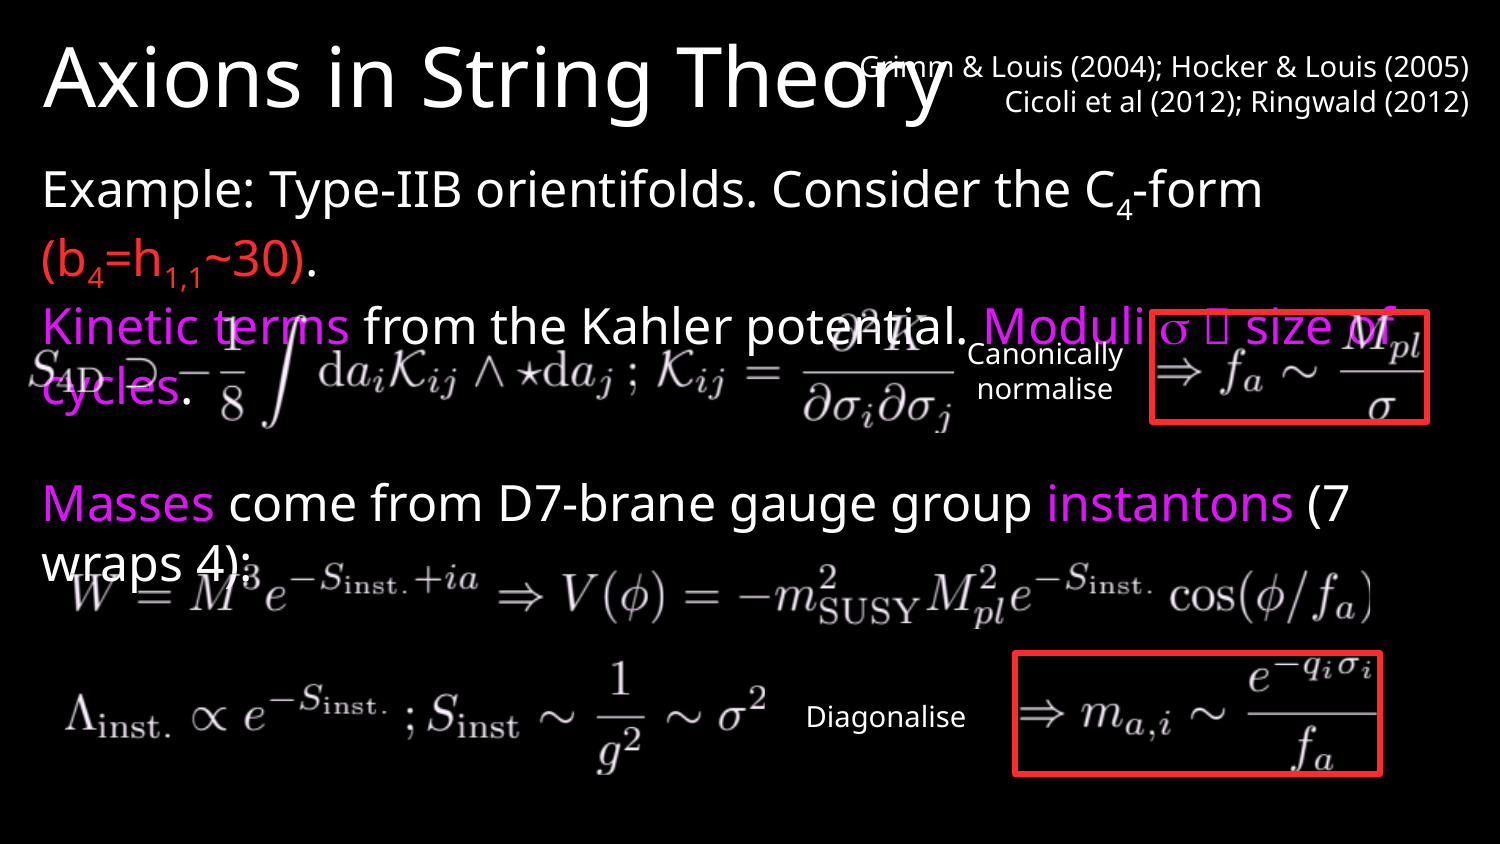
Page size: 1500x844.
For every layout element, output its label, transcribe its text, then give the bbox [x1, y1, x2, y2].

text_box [26, 463, 1403, 775]
text_box Grimm & Louis (2004); Hocker & Louis (2005) Cicoli et al (2012); Ringwald (2012) [646, 41, 1484, 126]
text_box Example: Type-IIB orientifolds. Consider the C4-form (b4=h1,1~30). Kinetic terms from the Kahler potential. Moduli s  size of cycles. [27, 150, 1419, 313]
text_box Axions in String Theory [28, 16, 1028, 131]
picture [26, 307, 955, 434]
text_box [908, 314, 1425, 420]
